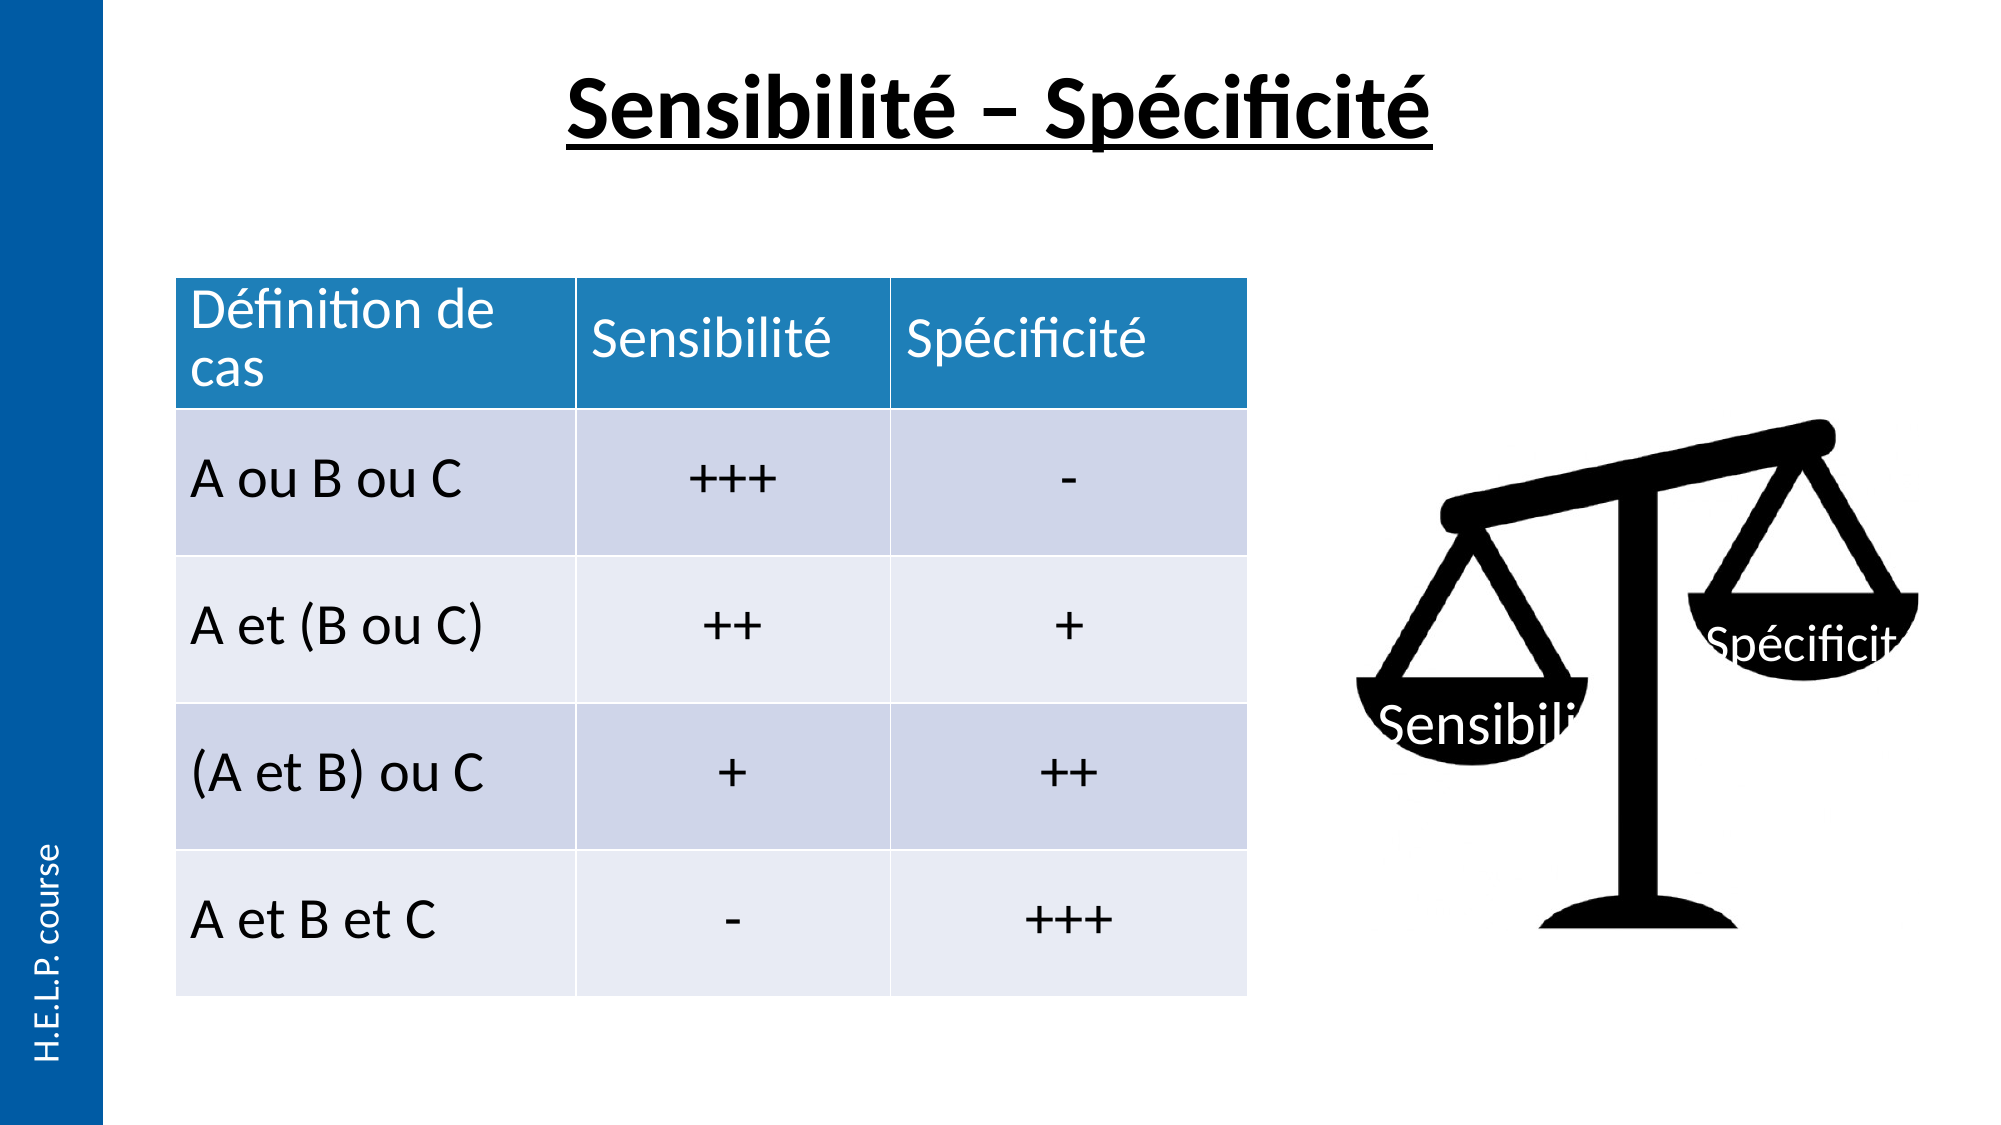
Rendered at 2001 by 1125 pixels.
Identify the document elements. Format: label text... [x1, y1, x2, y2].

table_cell - [891, 410, 1247, 555]
table_cell +++ [577, 410, 890, 555]
table_cell + [577, 704, 890, 849]
table_header Définition de cas [176, 278, 575, 408]
table_header Sensibilité [577, 278, 890, 408]
table_header Spécificité [891, 278, 1247, 408]
table_cell + [891, 557, 1247, 702]
table_cell ++ [891, 704, 1247, 849]
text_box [1356, 409, 1928, 931]
table_cell +++ [891, 851, 1247, 996]
table_cell A et (B ou C) [176, 557, 575, 702]
table_cell A et B et C [176, 851, 575, 996]
table_cell ++ [577, 557, 890, 702]
table_cell (A et B) ou C [176, 704, 575, 849]
title Sensibilité – Spécificité [137, 0, 1863, 218]
table_cell - [577, 851, 890, 996]
table_cell A ou B ou C [176, 410, 575, 555]
